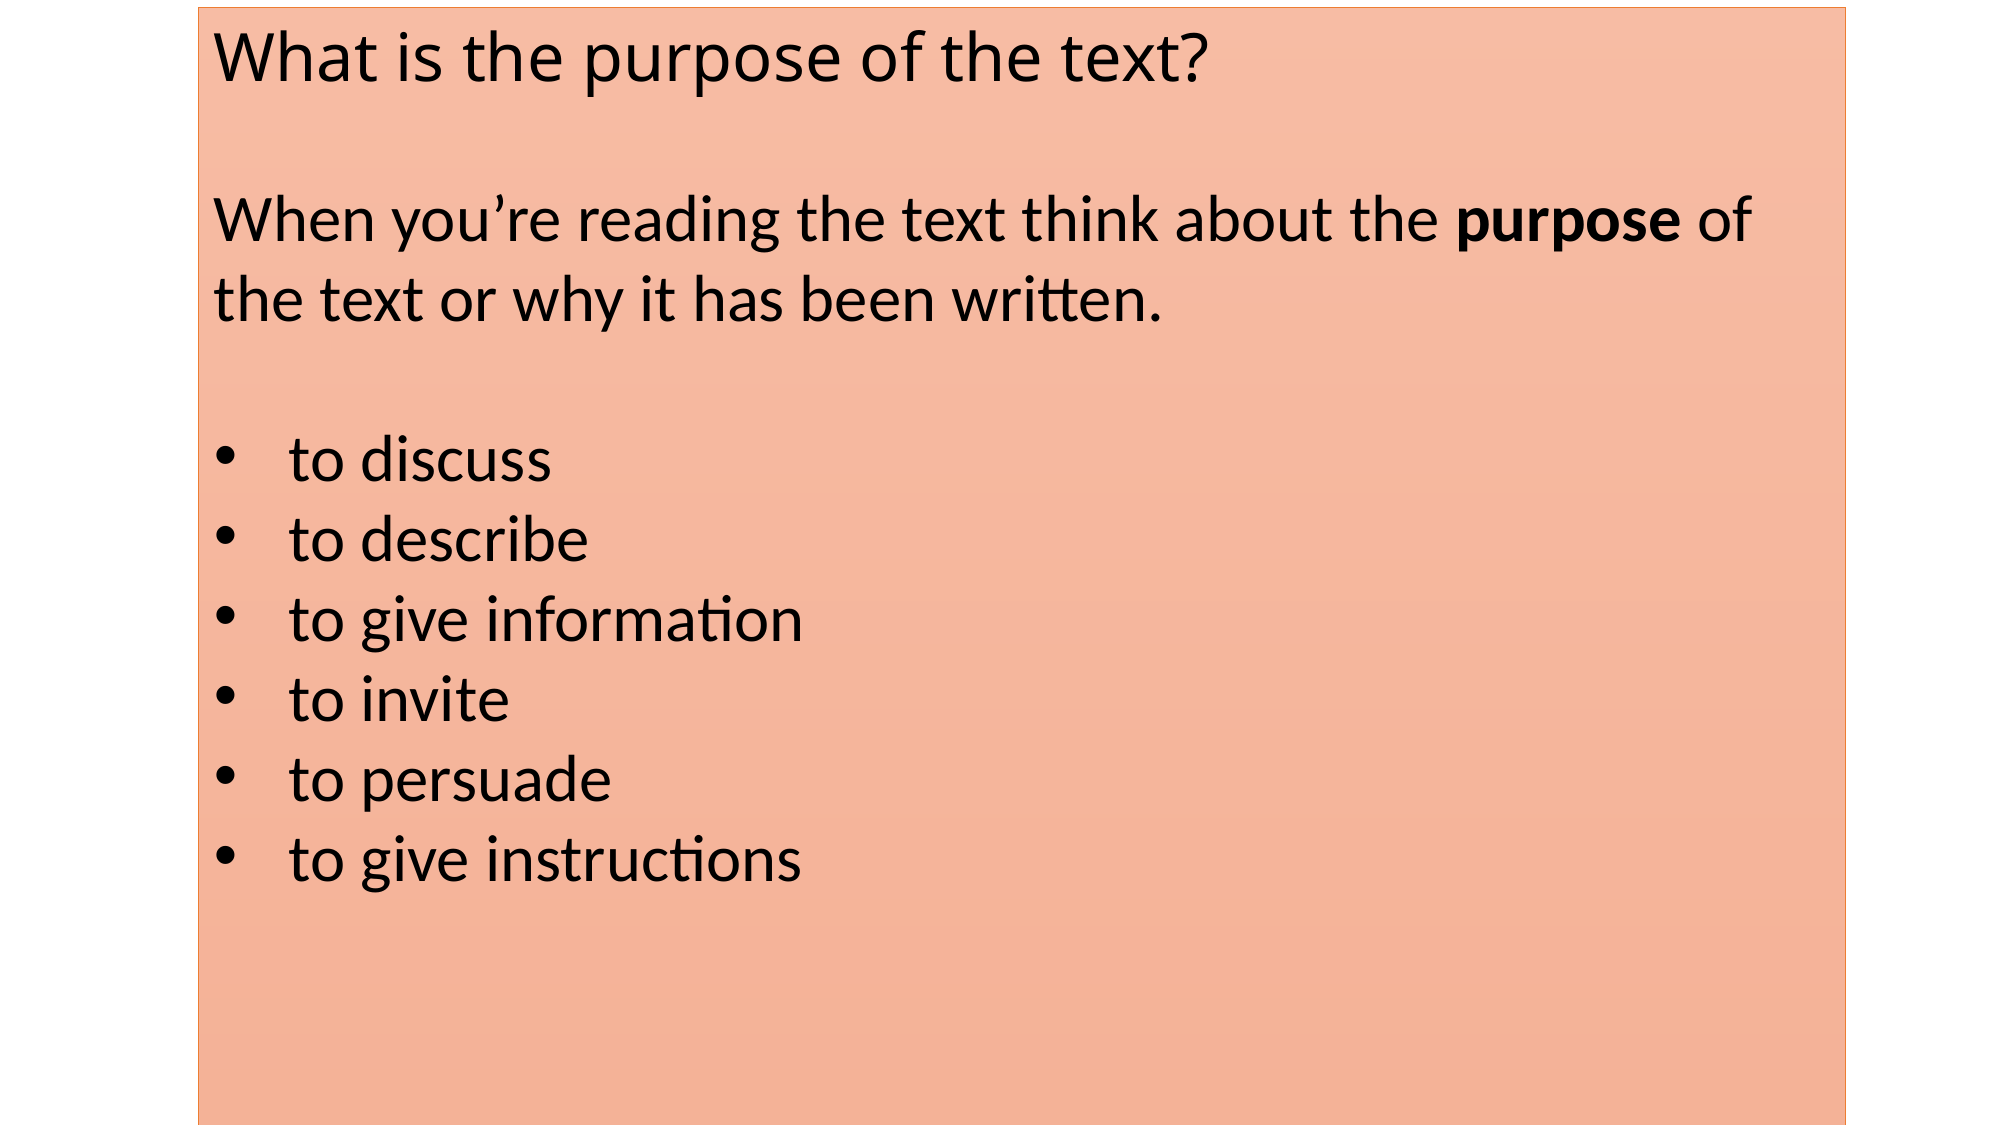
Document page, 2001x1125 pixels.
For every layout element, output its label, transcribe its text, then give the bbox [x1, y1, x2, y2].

text_box What is the purpose of the text? When you’re reading the text think about the purpose of the text or why it has been written. to discuss to describe to give information to invite to persuade to give instructions [198, 7, 1846, 1125]
